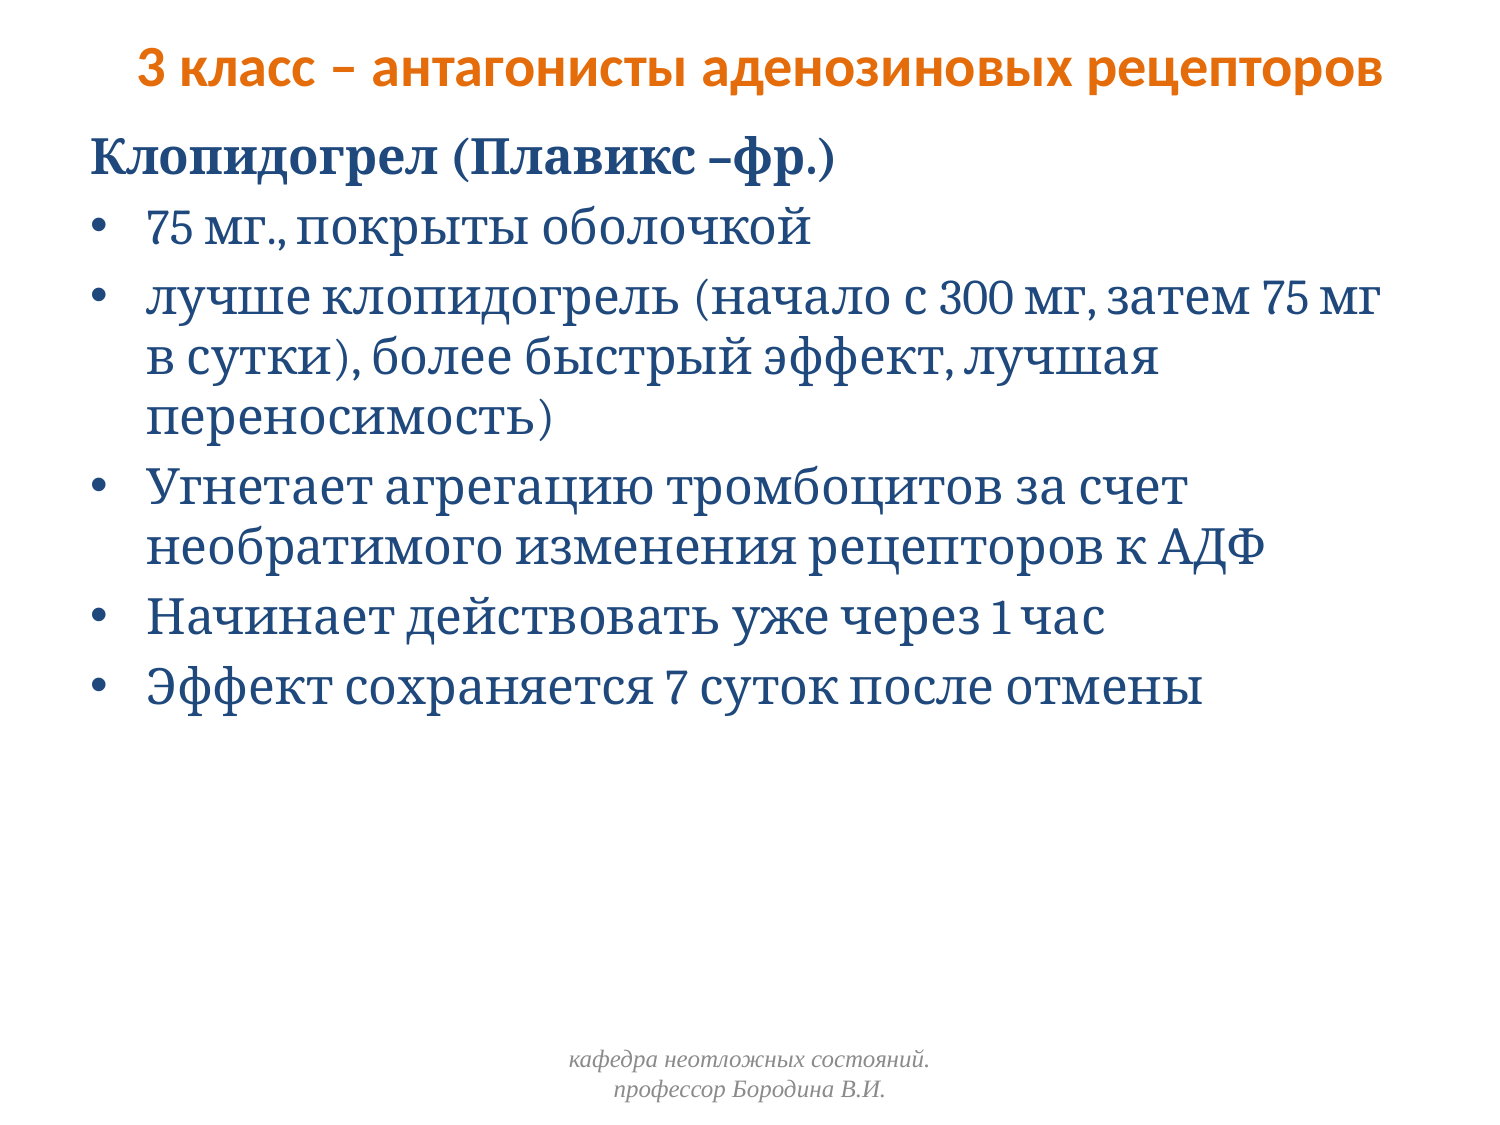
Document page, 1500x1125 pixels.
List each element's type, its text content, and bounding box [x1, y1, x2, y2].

title 3 класс – антагонисты аденозиновых рецепторов [51, 8, 1470, 118]
list Клопидогрел (Плавикс –фр.) 75 мг., покрыты оболочкой лучше клопидогрель (начало с 300 мг, затем 75 мг в сутки), более быстрый эффект, лучшая переносимость) Угнетает агрегацию тромбоцитов за счет необратимого изменения рецепторов к АДФ Начинает действовать уже через 1 час Эффект сохраняется 7 суток после отмены [74, 116, 1426, 860]
footer кафедра неотложных состояний. профессор Бородина В.И. [512, 1042, 988, 1103]
